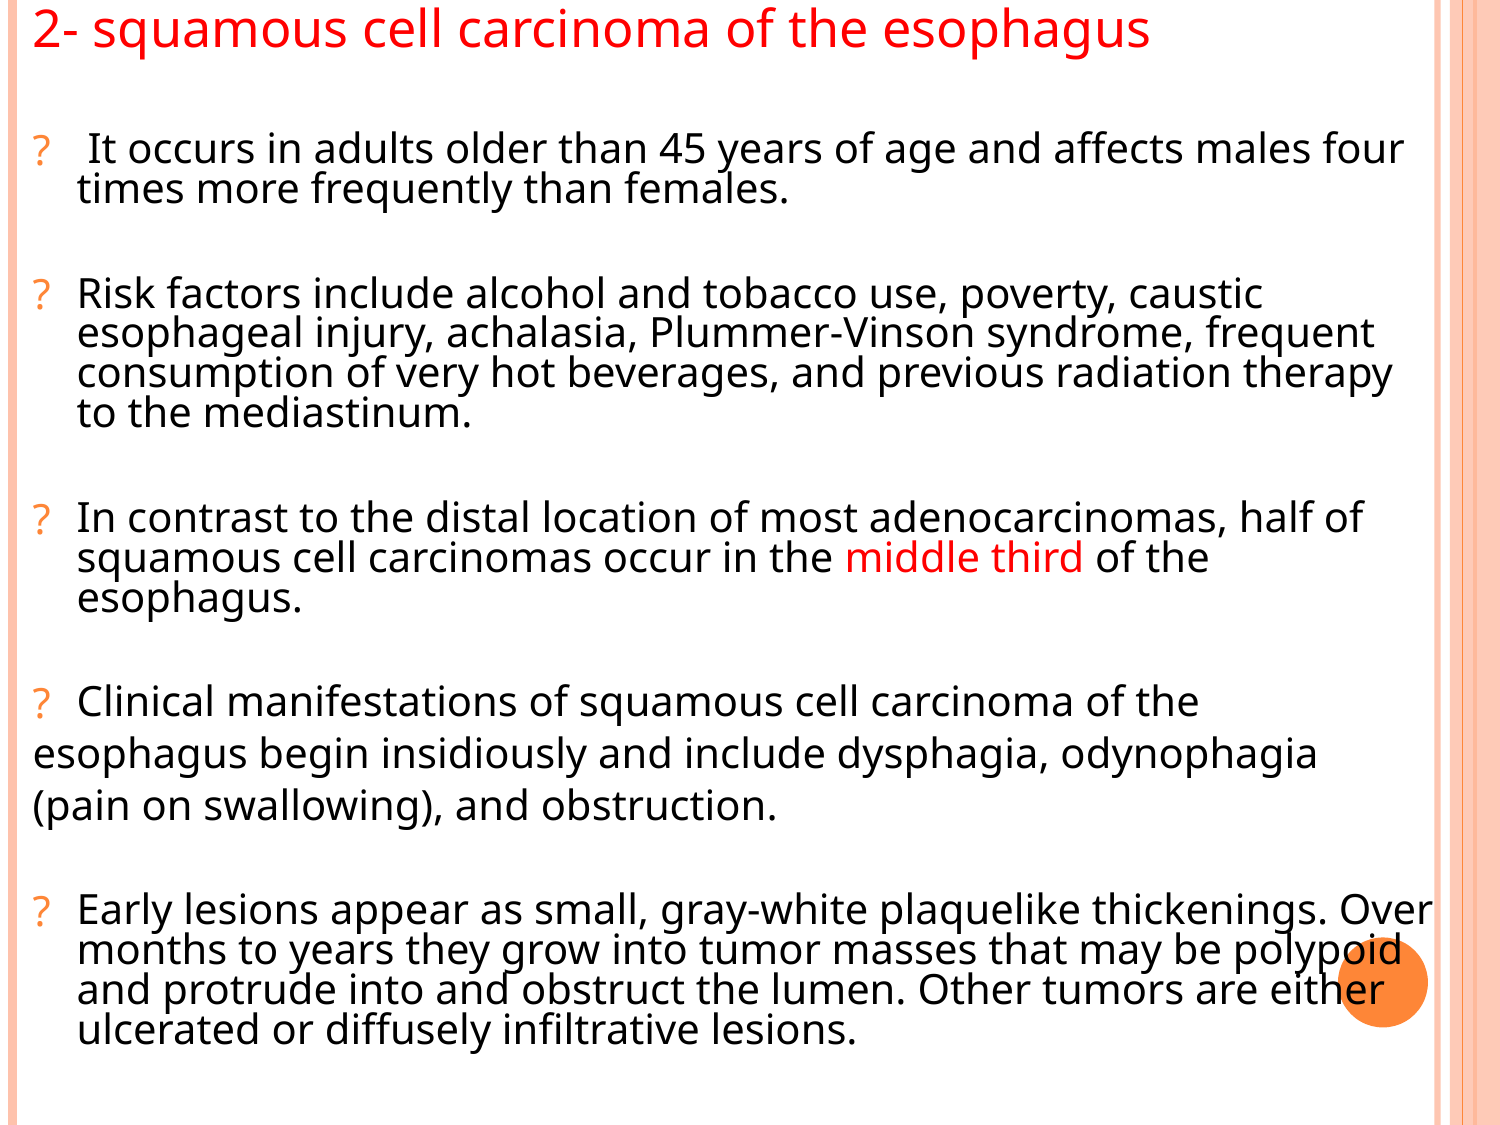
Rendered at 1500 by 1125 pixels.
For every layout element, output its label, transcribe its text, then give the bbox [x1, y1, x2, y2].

list 2- squamous cell carcinoma of the esophagus It occurs in adults older than 45 years of age and affects males four times more frequently than females. Risk factors include alcohol and tobacco use, poverty, caustic esophageal injury, achalasia, Plummer-Vinson syndrome, frequent consumption of very hot beverages, and previous radiation therapy to the mediastinum. In contrast to the distal location of most adenocarcinomas, half of squamous cell carcinomas occur in the middle third of the esophagus. Clinical manifestations of squamous cell carcinoma of the esophagus begin insidiously and include dysphagia, odynophagia (pain on swallowing), and obstruction. Early lesions appear as small, gray-white plaquelike thickenings. Over months to years they grow into tumor masses that may be polypoid and protrude into and obstruct the lumen. Other tumors are either ulcerated or diffusely infiltrative lesions. [17, 0, 1459, 1062]
